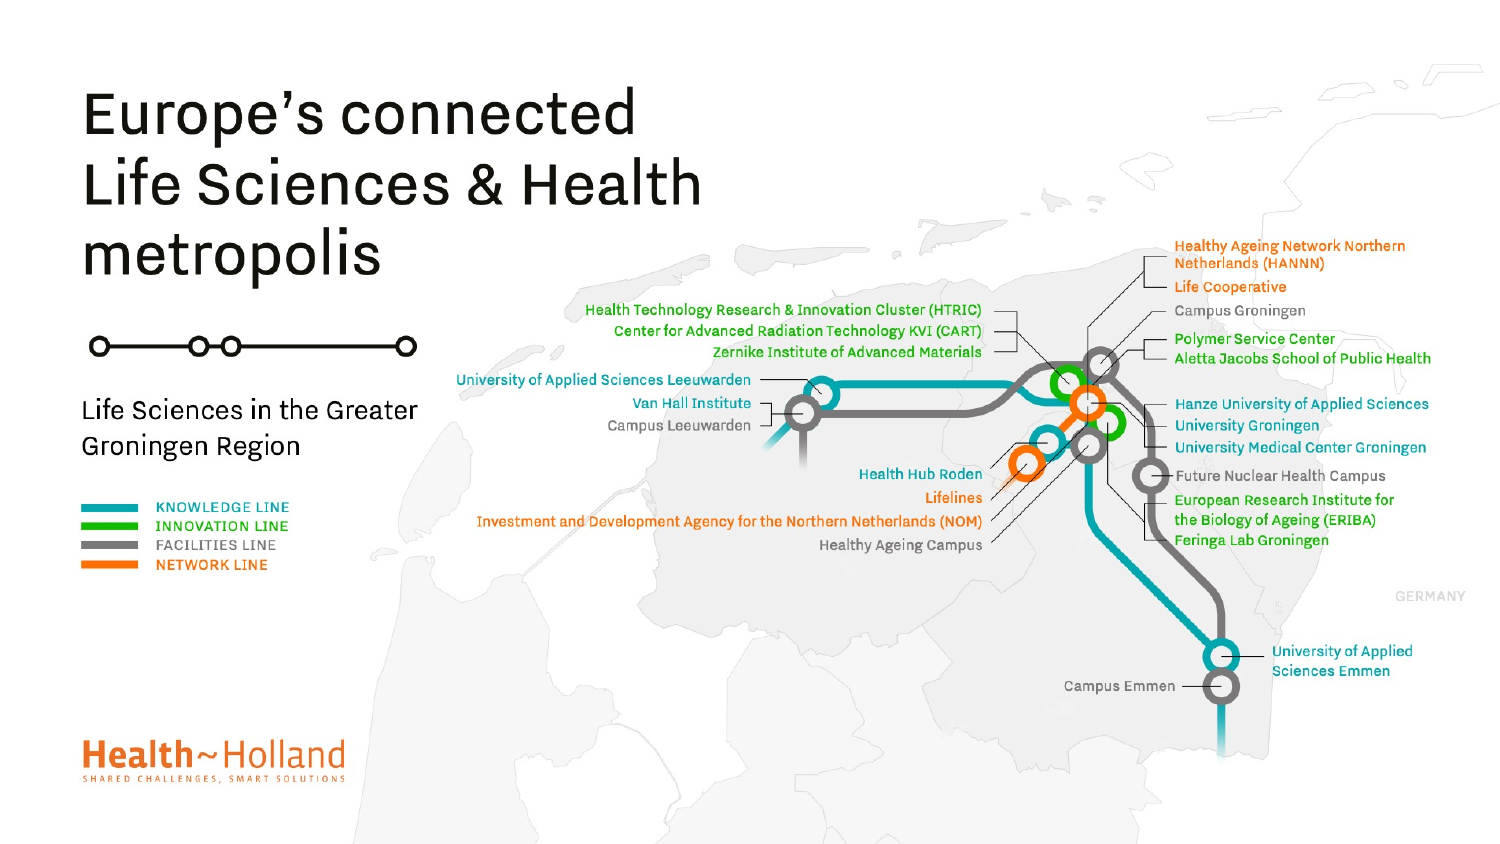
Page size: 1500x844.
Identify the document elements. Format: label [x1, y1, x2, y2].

list [0, 0, 1500, 844]
